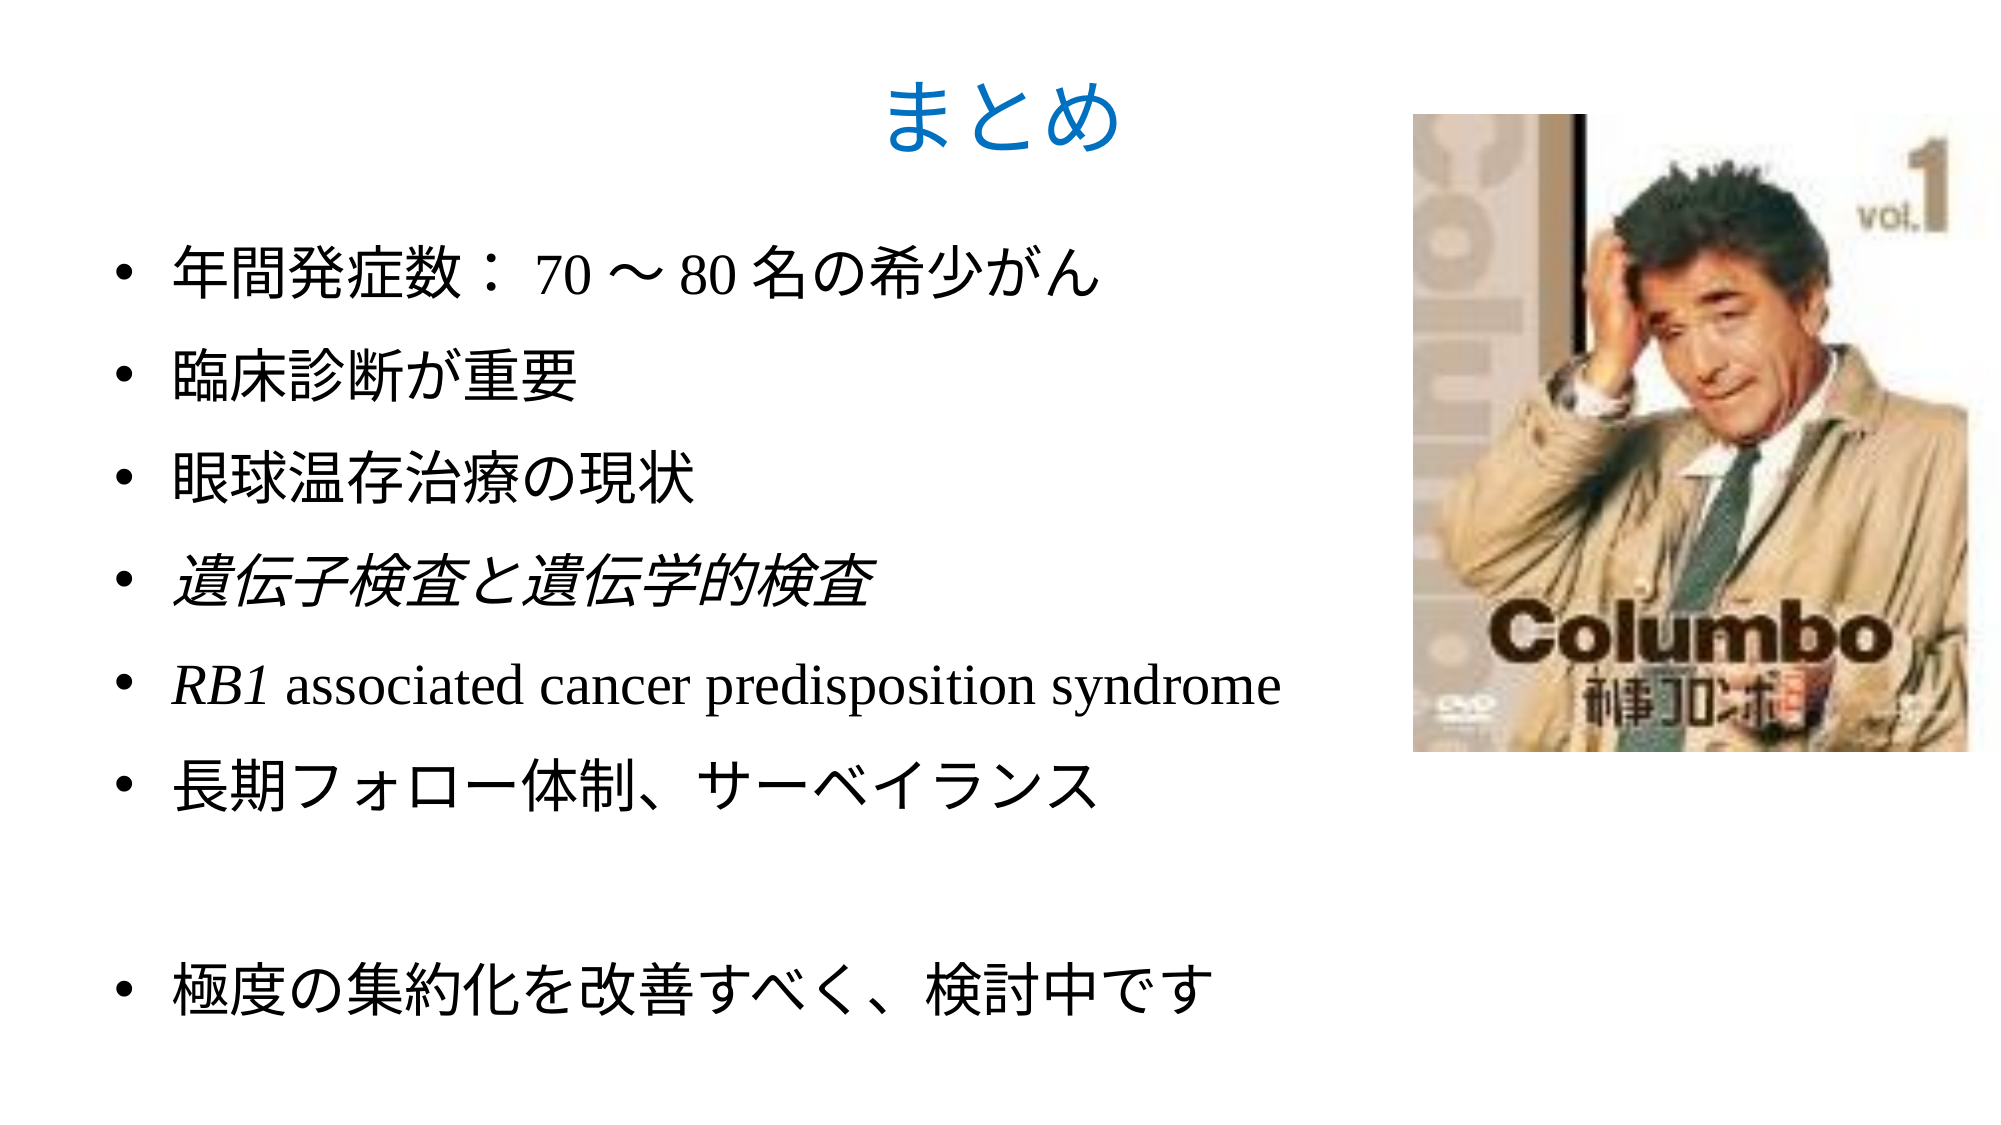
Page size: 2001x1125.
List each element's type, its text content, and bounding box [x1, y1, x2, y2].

list 年間発症数：70～80名の希少がん 臨床診断が重要 眼球温存治療の現状 遺伝子検査と遺伝学的検査 RB1 associated cancer predisposition syndrome 長期フォロー体制、サーベイランス 極度の集約化を改善すべく、検討中です [99, 208, 1900, 1059]
title まとめ [99, 45, 1900, 185]
picture [1413, 114, 2000, 752]
